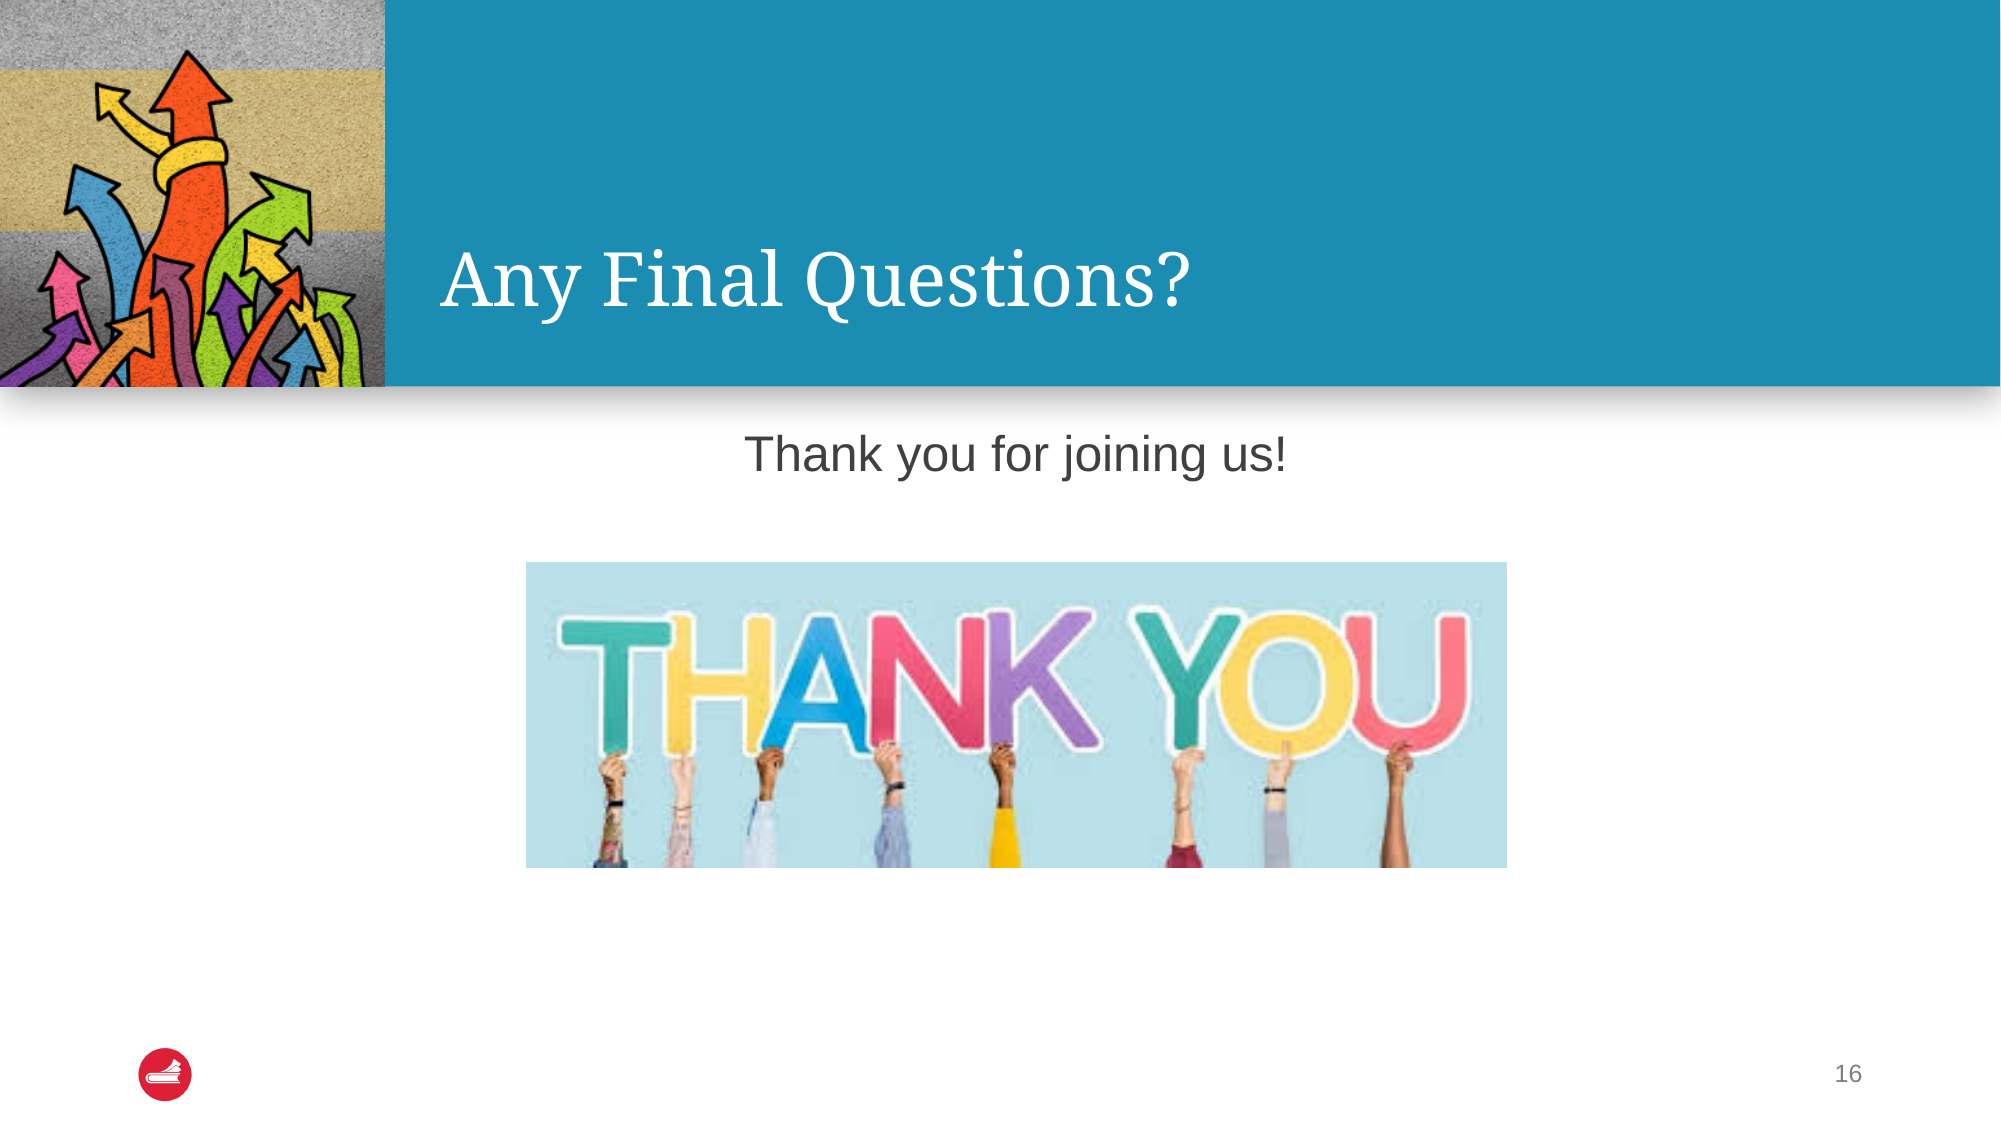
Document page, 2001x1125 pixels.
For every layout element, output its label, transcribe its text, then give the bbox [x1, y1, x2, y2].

title Any Final Questions? [420, 66, 1863, 343]
picture [136, 1046, 193, 1103]
list Thank you for joining us! [153, 408, 1880, 995]
picture [0, 0, 385, 387]
slide_number 16 [1712, 1042, 1863, 1103]
picture [526, 562, 1507, 868]
